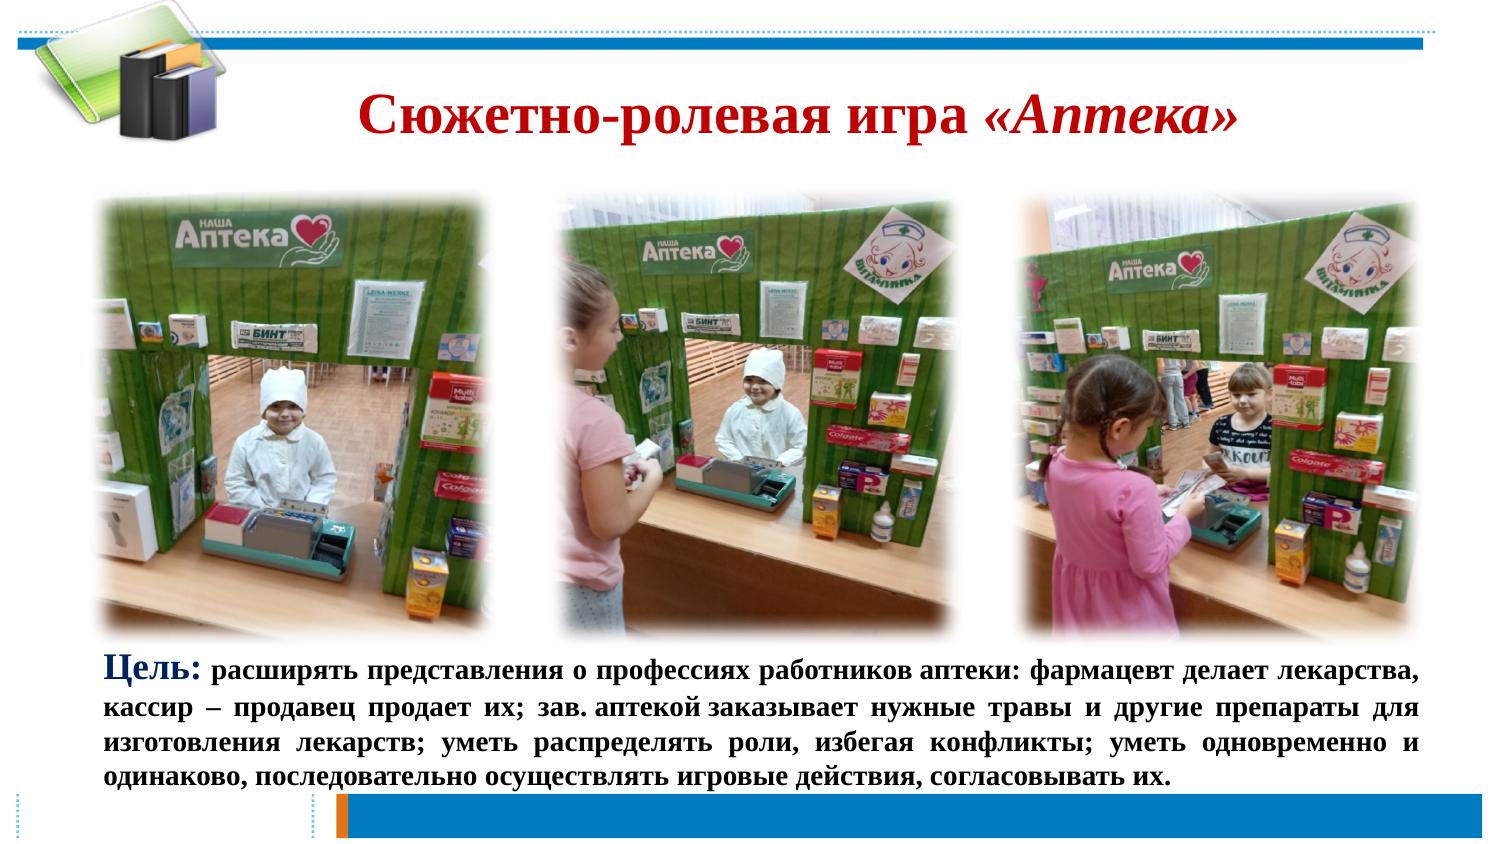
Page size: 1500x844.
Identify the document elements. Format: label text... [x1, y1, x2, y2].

text_box Цель: расширять представления о профессиях работников аптеки: фармацевт делает лекарства, кассир – продавец продает их; зав. аптекой заказывает нужные травы и другие препараты для изготовления лекарств; уметь распределять роли, избегая конфликты; уметь одновременно и одинаково, последовательно осуществлять игровые действия, согласовывать их. [88, 634, 1436, 800]
picture [29, 0, 231, 151]
picture [61, 212, 523, 620]
text_box Сюжетно-ролевая игра «Аптека» [301, 67, 1312, 153]
picture [525, 208, 1448, 623]
